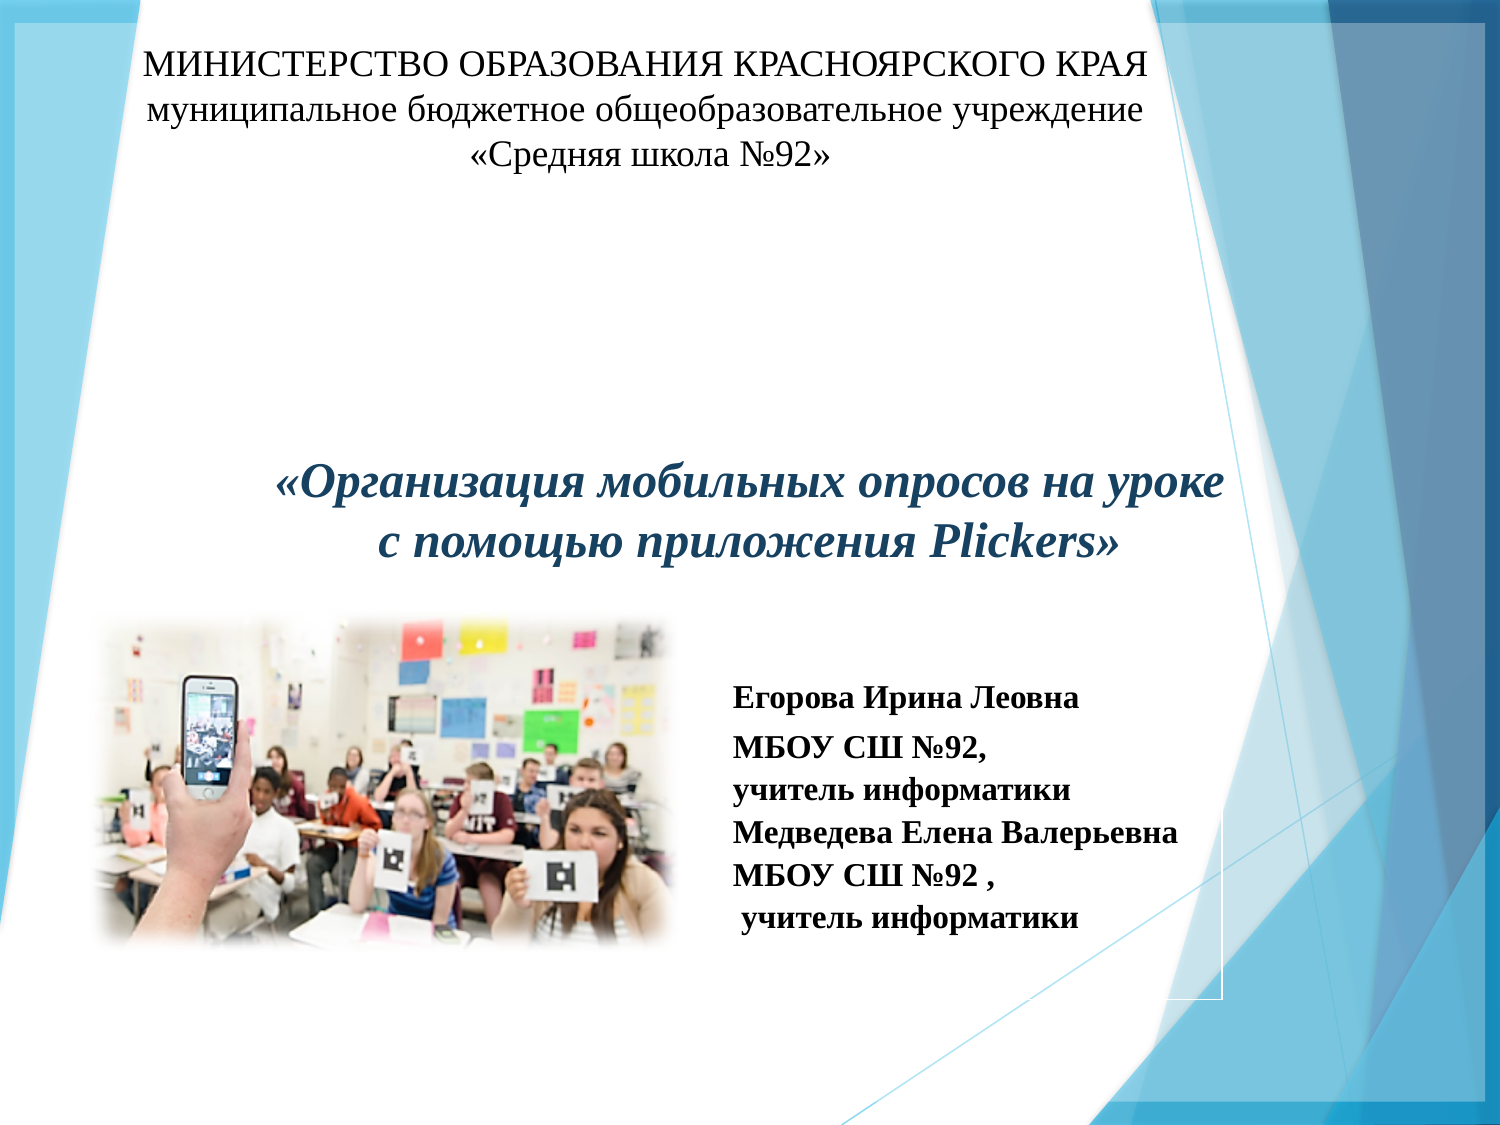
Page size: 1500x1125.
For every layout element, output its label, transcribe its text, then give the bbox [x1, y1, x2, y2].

table_header Егорова Ирина Леовна [722, 674, 1221, 720]
text_box МИНИСТЕРСТВО ОБРАЗОВАНИЯ КРАСНОЯРСКОГО КРАЯ муниципальное бюджетное общеобразовательное учреждение «Средняя школа №92» [29, 31, 1262, 182]
text_box [176, 216, 1324, 909]
table_cell МБОУ СШ №92, учитель информатики Медведева Елена Валерьевна МБОУ СШ №92 , учитель информатики [722, 726, 1221, 999]
picture [87, 609, 680, 953]
title «Организация мобильных опросов на уроке с помощью приложения Plickers» [14, 23, 1486, 1102]
